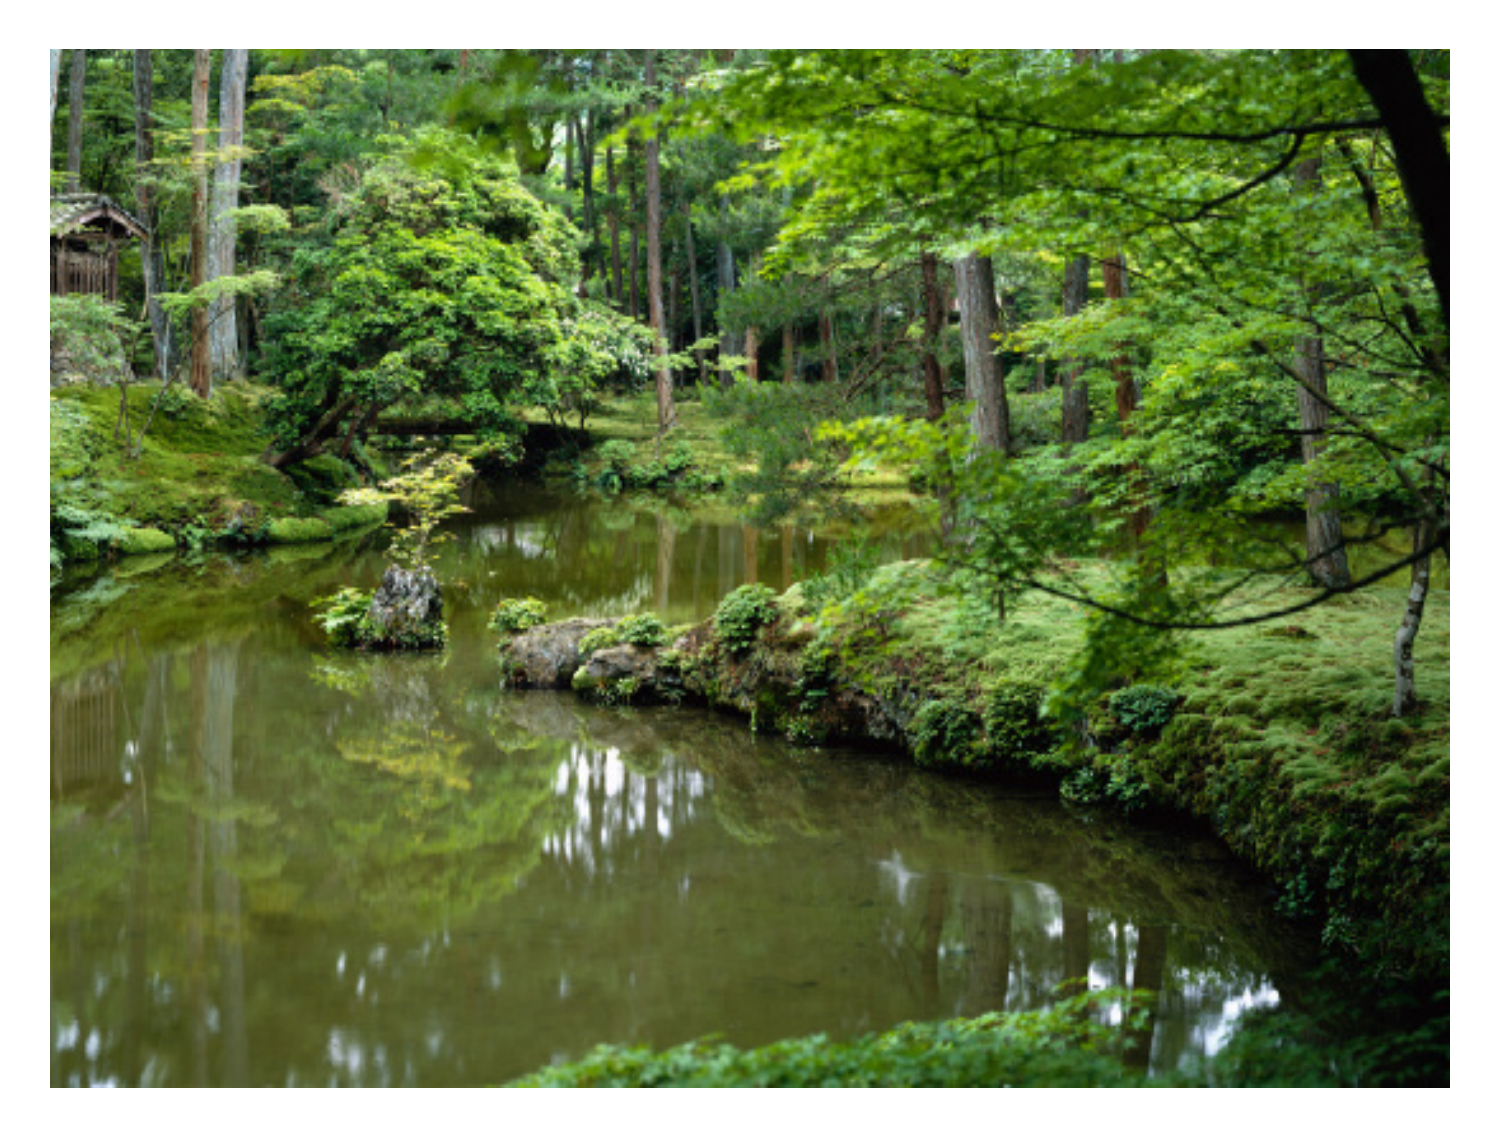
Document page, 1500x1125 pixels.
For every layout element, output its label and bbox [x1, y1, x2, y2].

picture [49, 49, 1451, 1088]
